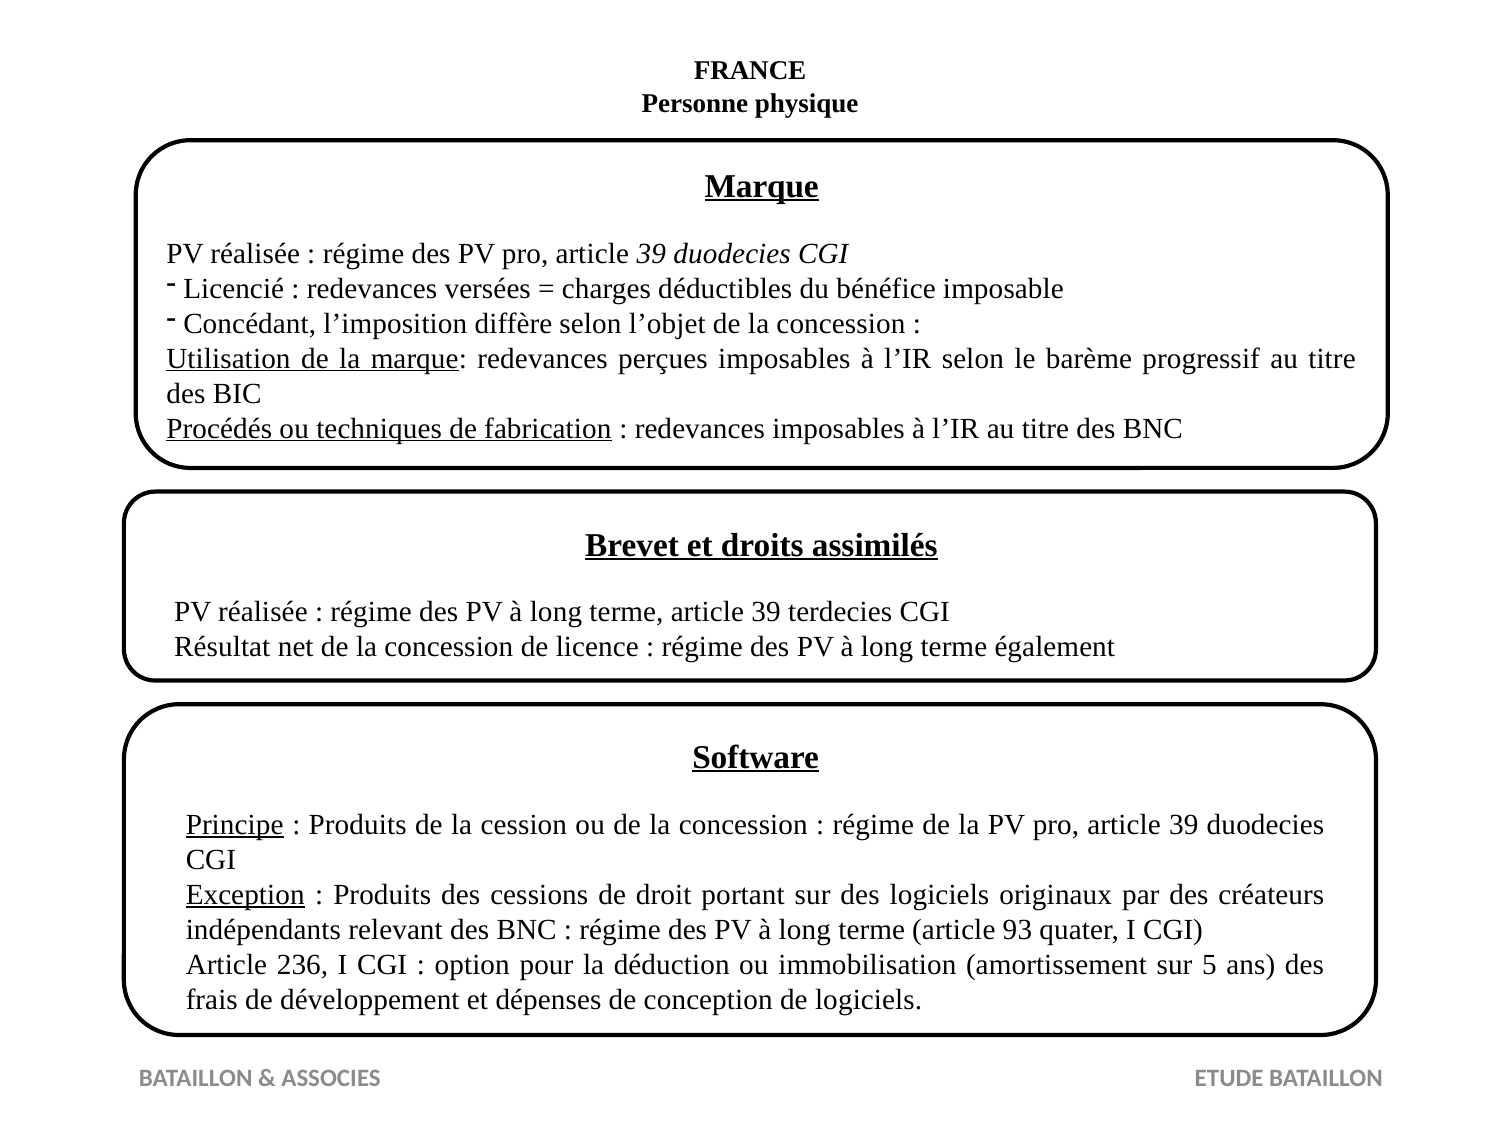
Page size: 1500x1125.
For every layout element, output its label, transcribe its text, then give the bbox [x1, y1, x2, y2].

list [75, 262, 1425, 1005]
text_box Marque PV réalisée : régime des PV pro, article 39 duodecies CGI Licencié : redevances versées = charges déductibles du bénéfice imposable Concédant, l’imposition diffère selon l’objet de la concession : Utilisation de la marque: redevances perçues imposables à l’IR selon le barème progressif au titre des BIC Procédés ou techniques de fabrication : redevances imposables à l’IR au titre des BNC [133, 138, 1390, 471]
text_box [123, 703, 1377, 1062]
footer BATAILLON & ASSOCIES ETUDE BATAILLON [123, 1046, 1412, 1107]
title FRANCE Personne physique [75, 45, 1425, 126]
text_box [123, 491, 1377, 703]
